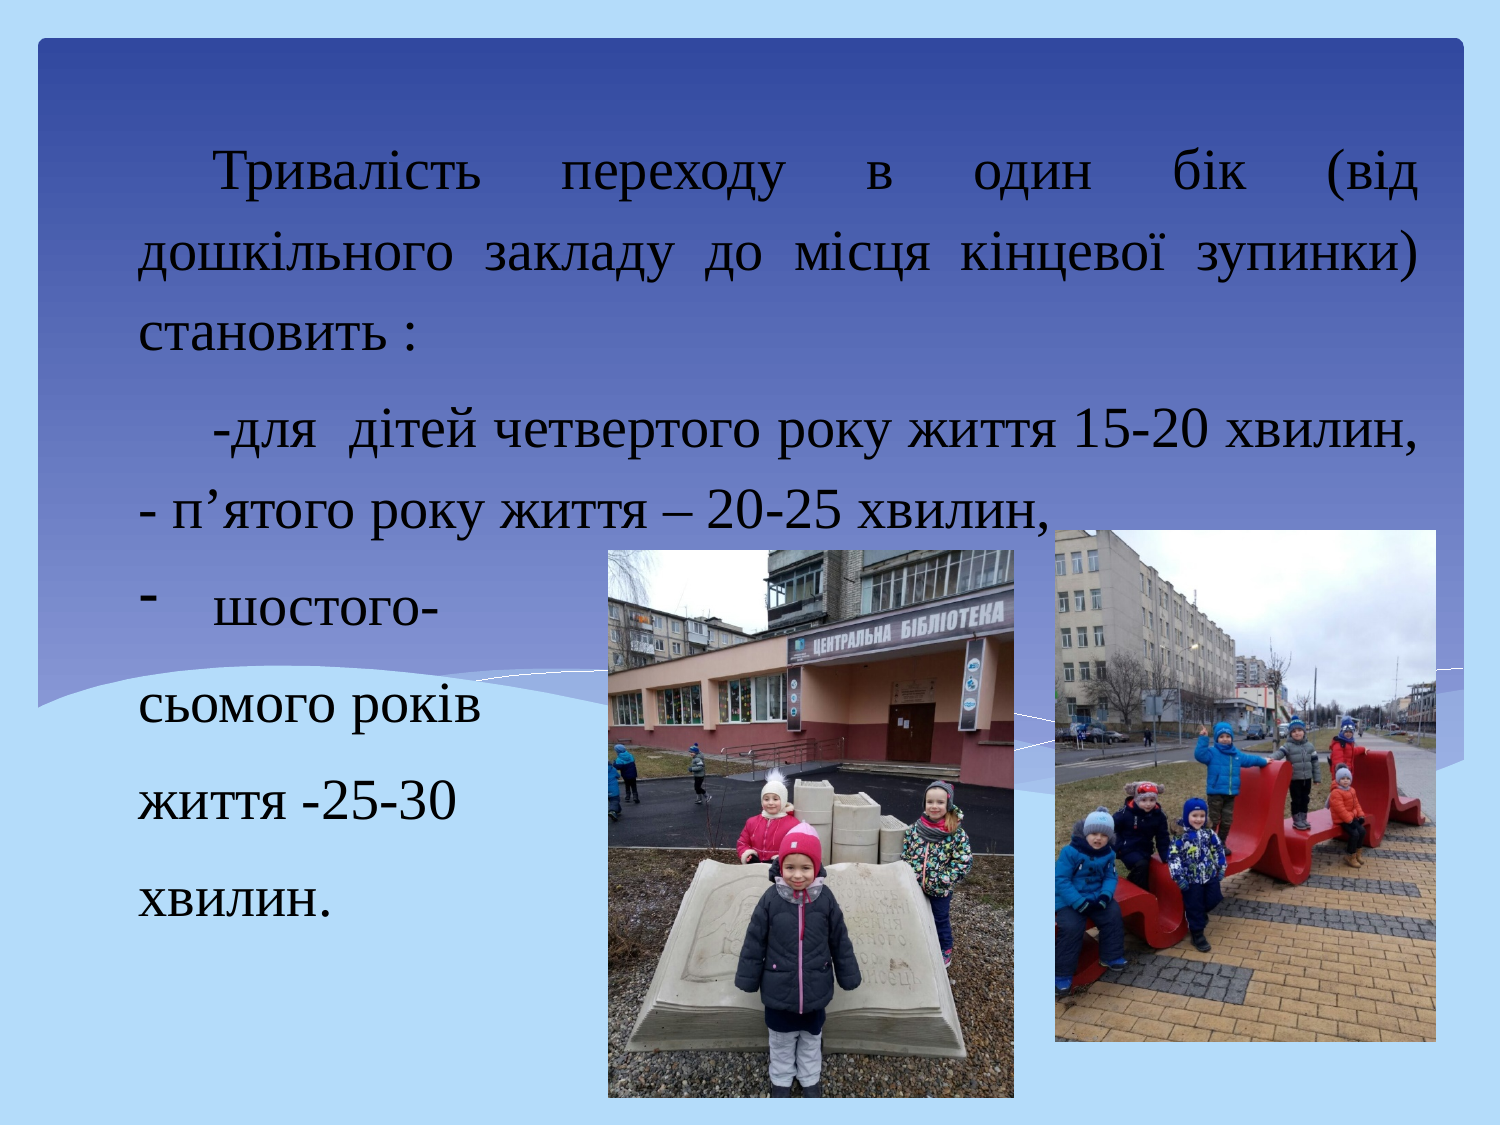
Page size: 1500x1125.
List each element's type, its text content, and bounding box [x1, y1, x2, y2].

picture [1055, 529, 1436, 1042]
picture [607, 550, 1014, 1098]
text_box Тривалість переходу в один бік (від дошкільного закладу до місця кінцевої зупинки) становить : -для дітей четвертого року життя 15-20 хвилин, - п’ятого року життя – 20-25 хвилин, шостого- сьомого років життя -25-30 хвилин. [123, 113, 1435, 936]
